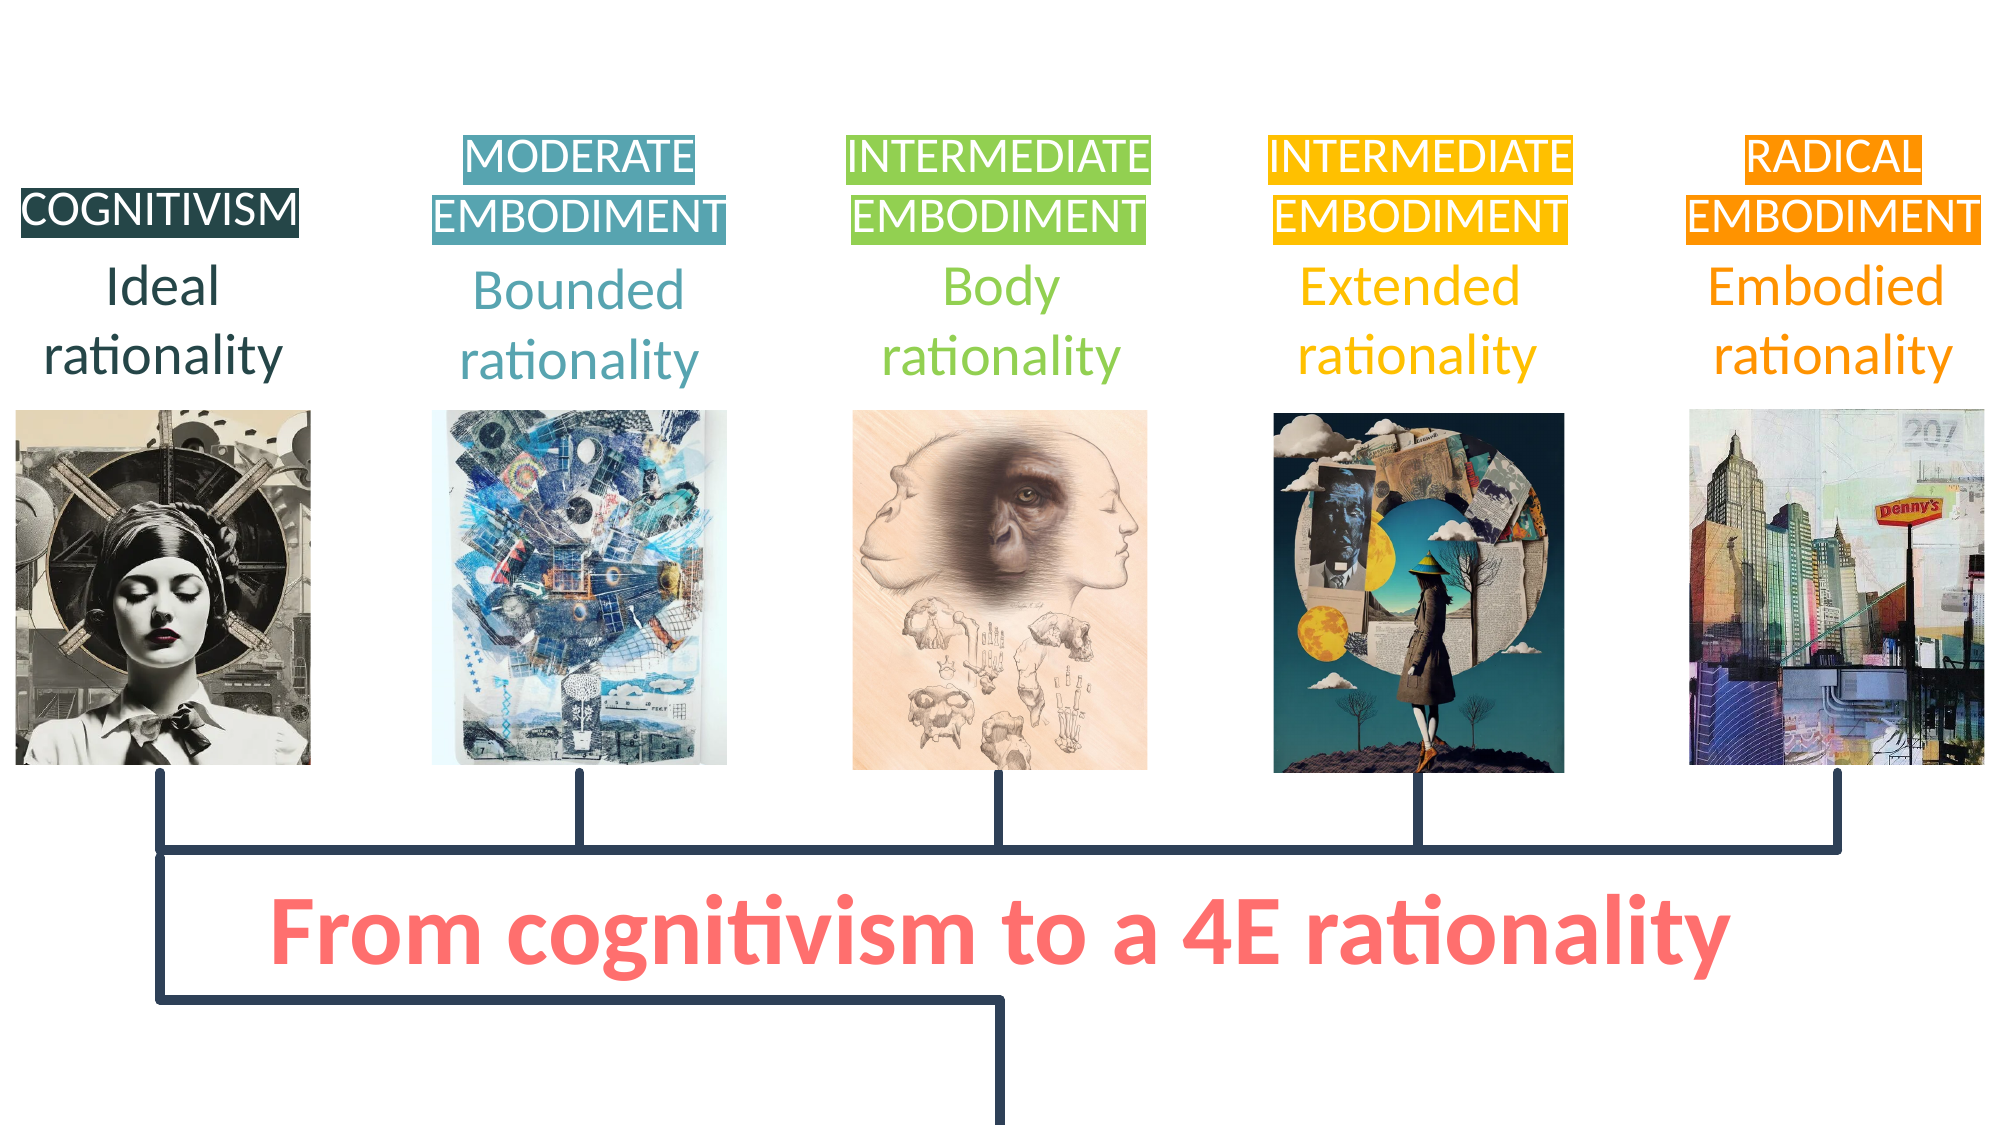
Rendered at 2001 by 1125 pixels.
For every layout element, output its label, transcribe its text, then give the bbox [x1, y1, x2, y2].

text_box RADICAL EMBODIMENT [1650, 114, 2000, 250]
text_box MODERATE EMBODIMENT [396, 114, 762, 250]
picture [431, 409, 727, 765]
picture [852, 409, 1148, 770]
text_box From cognitivism to a 4E rationality [163, 856, 1840, 992]
text_box Embodied rationality [1689, 250, 1978, 394]
text_box Extended rationality [1273, 250, 1562, 394]
text_box Body rationality [857, 250, 1146, 395]
picture [1689, 405, 1985, 765]
picture [1273, 413, 1565, 773]
text_box Ideal rationality [18, 244, 308, 394]
picture [15, 409, 311, 765]
text_box INTERMEDIATE EMBODIMENT [1237, 114, 1604, 250]
text_box INTERMEDIATE EMBODIMENT [815, 114, 1182, 250]
text_box Bounded rationality [435, 250, 724, 399]
text_box COGNITIVISM [0, 168, 343, 244]
